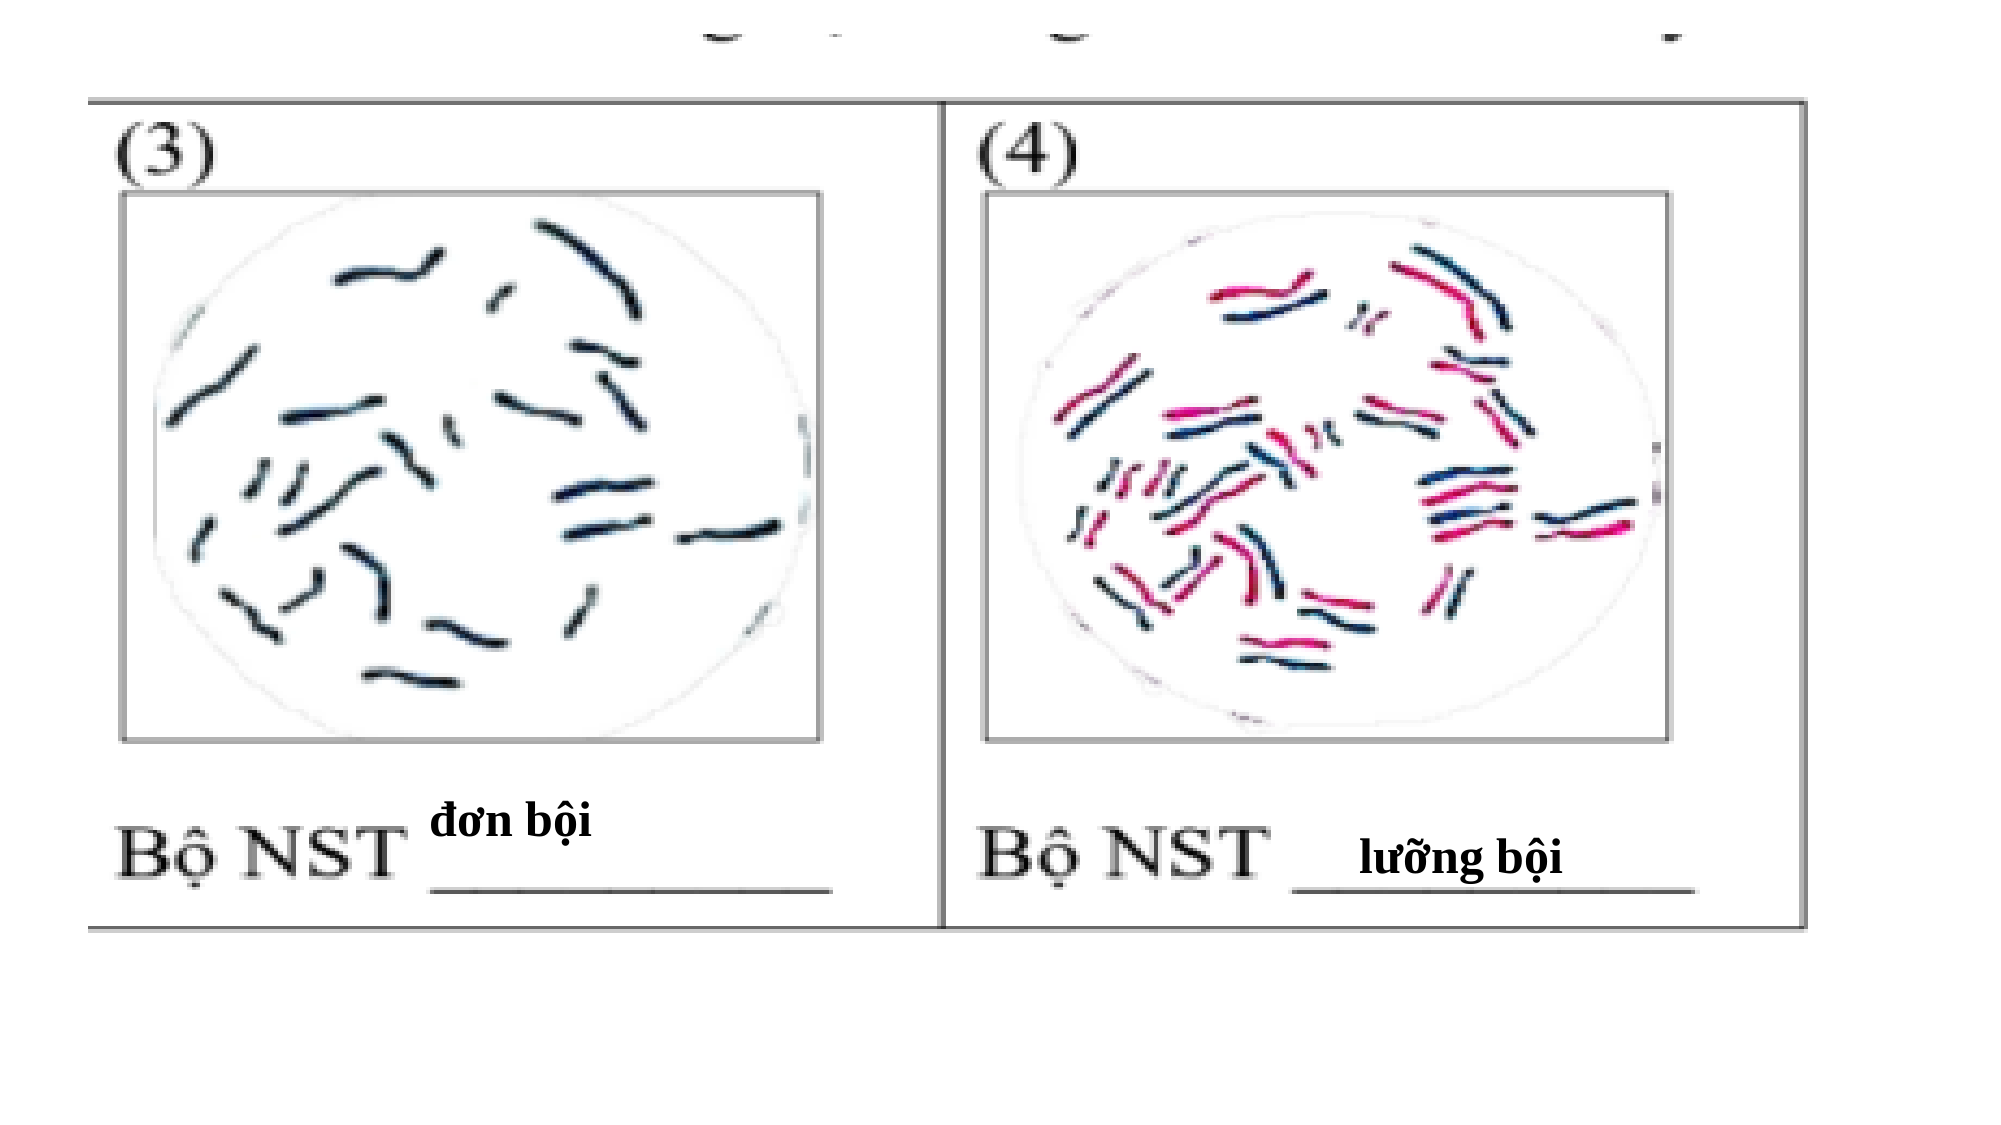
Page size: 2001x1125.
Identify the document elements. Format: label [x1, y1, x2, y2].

picture [88, 34, 1865, 944]
